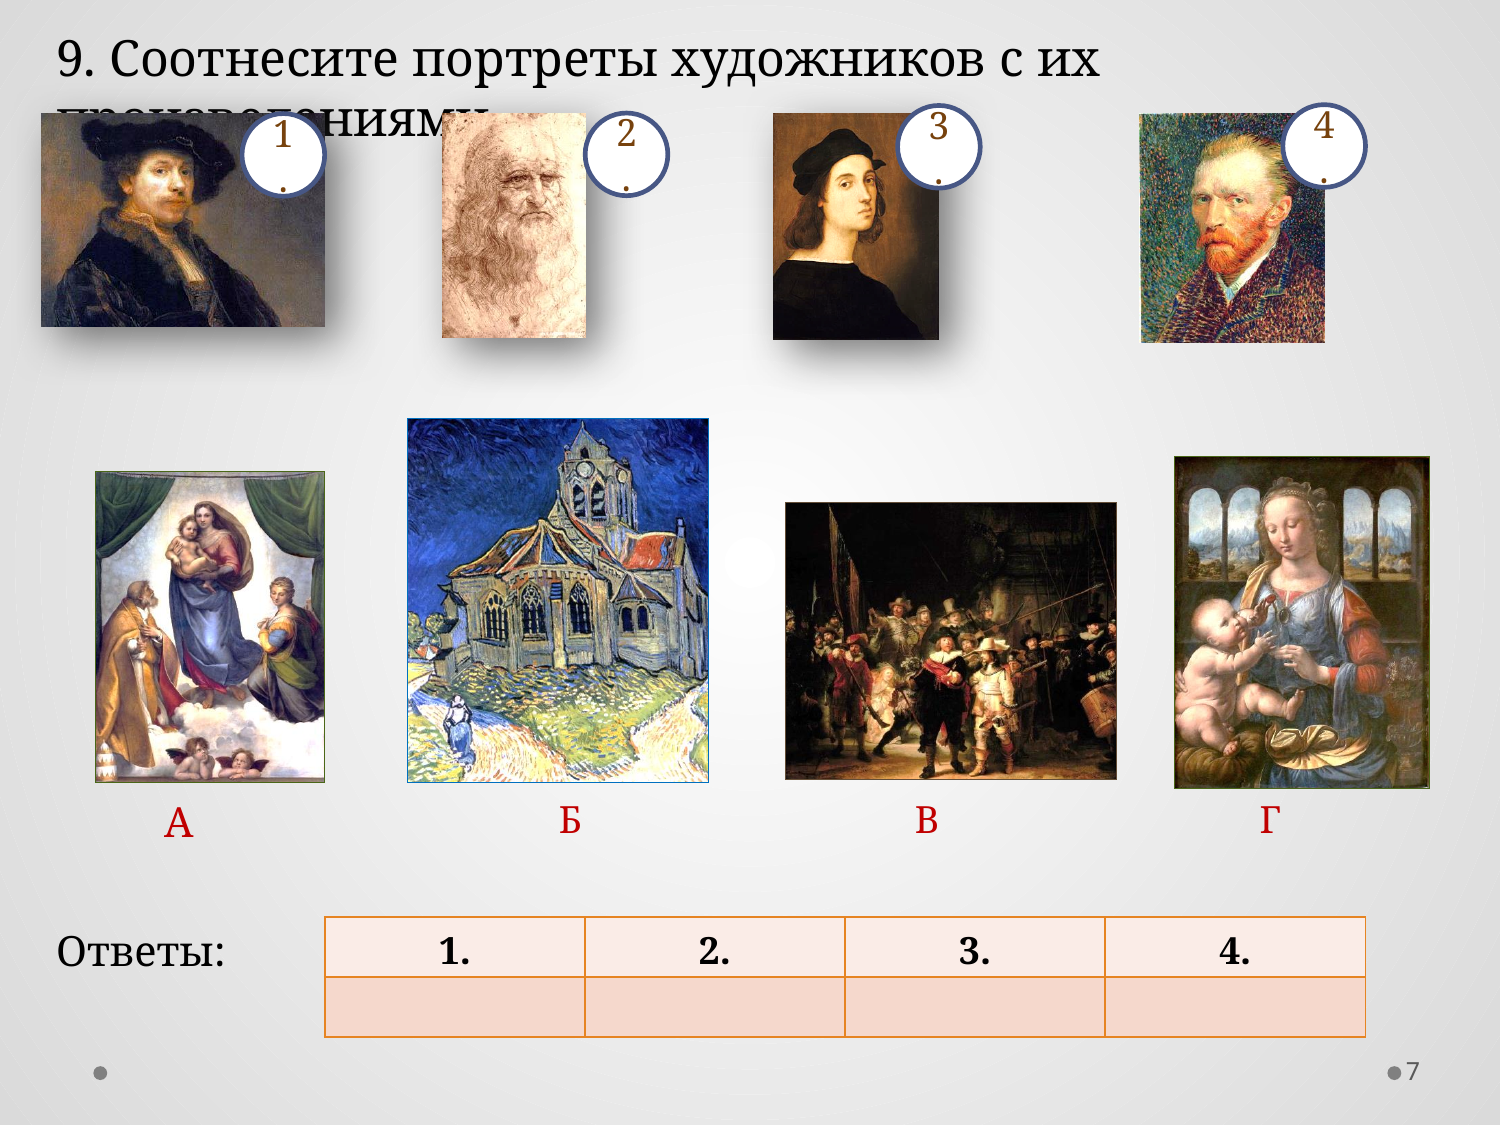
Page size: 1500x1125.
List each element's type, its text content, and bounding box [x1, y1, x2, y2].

text_box 2. [591, 110, 671, 199]
table_cell [1106, 978, 1365, 1036]
text_box 9. Соотнесите портреты художников с их произведениями. [41, 19, 1459, 154]
table_header 1. [326, 918, 584, 976]
picture [773, 113, 940, 340]
text_box В [856, 788, 998, 849]
picture [41, 113, 326, 327]
text_box 3. [914, 103, 983, 191]
picture [784, 502, 1117, 780]
picture [407, 418, 709, 783]
picture [1139, 112, 1325, 343]
slide_number 7 [1401, 1042, 1494, 1103]
text_box А [149, 791, 258, 854]
picture [1174, 456, 1430, 790]
table_cell [326, 978, 584, 1036]
picture [95, 471, 325, 783]
text_box 4. [1298, 102, 1368, 190]
table_header 3. [846, 918, 1104, 976]
table_header 4. [1106, 918, 1365, 976]
table_cell [846, 978, 1104, 1036]
text_box Б [514, 792, 627, 849]
picture [442, 112, 586, 338]
table_header 2. [586, 918, 844, 976]
table_cell [586, 978, 844, 1036]
text_box Г [1231, 797, 1309, 849]
text_box Ответы: [41, 916, 258, 982]
